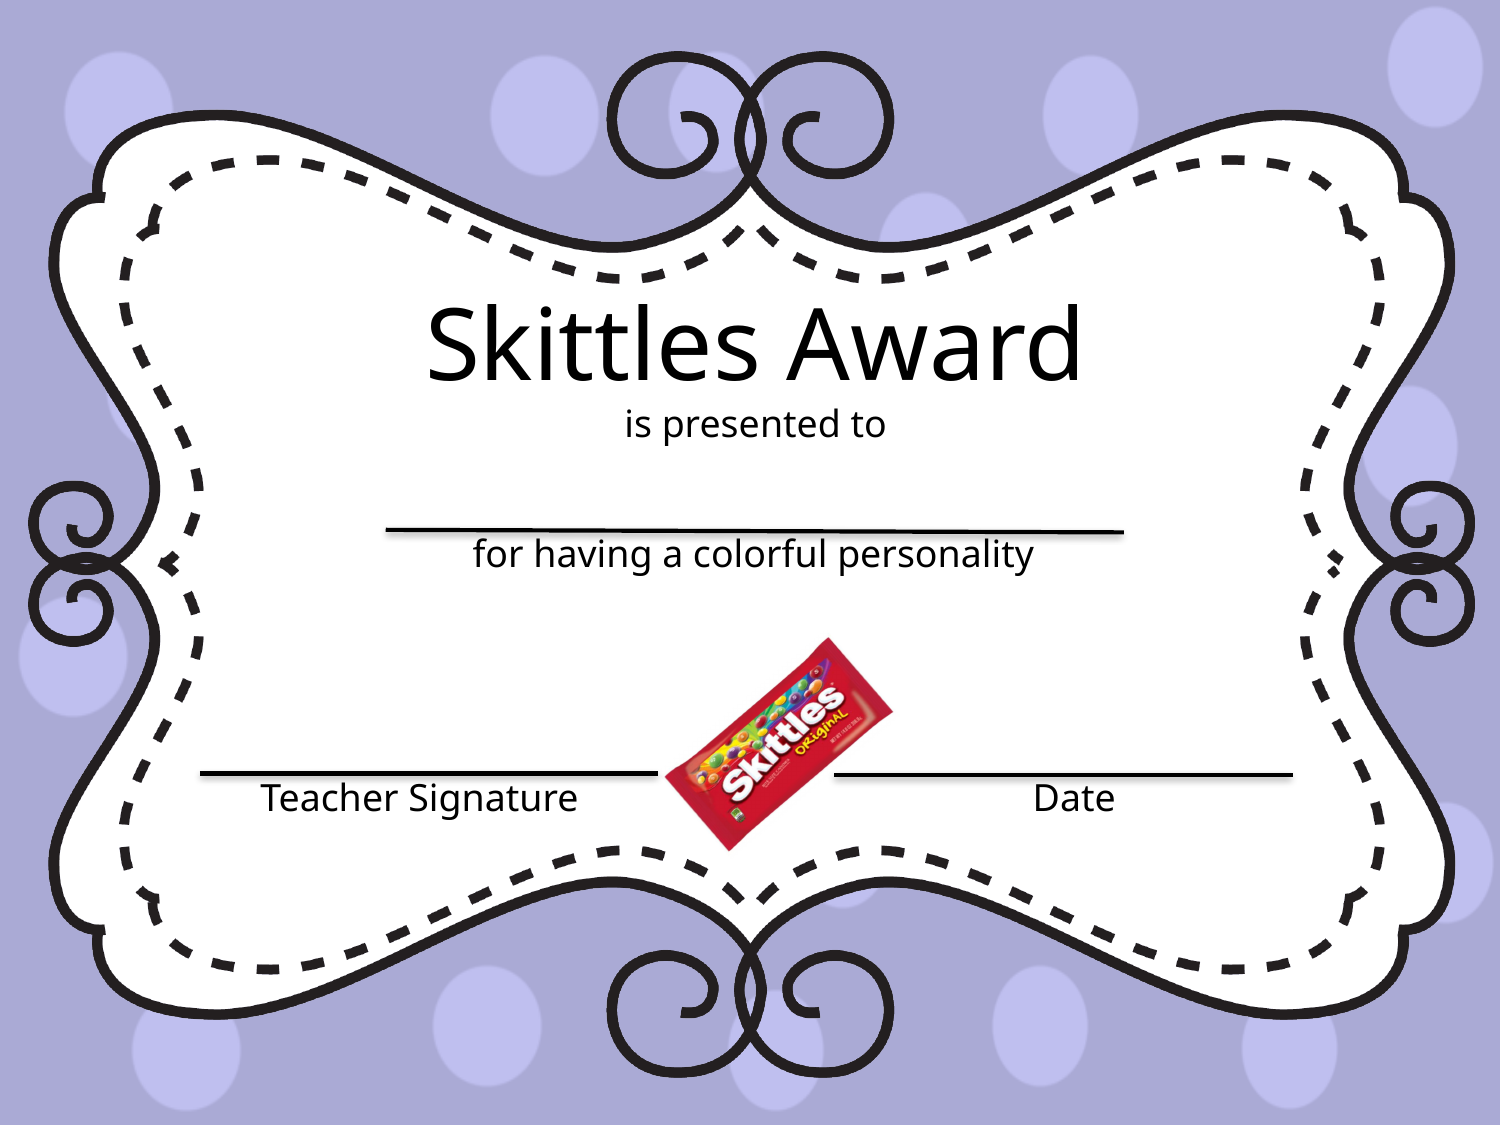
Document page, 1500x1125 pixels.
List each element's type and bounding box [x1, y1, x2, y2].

picture [0, 0, 1500, 1125]
text_box [385, 529, 1125, 533]
